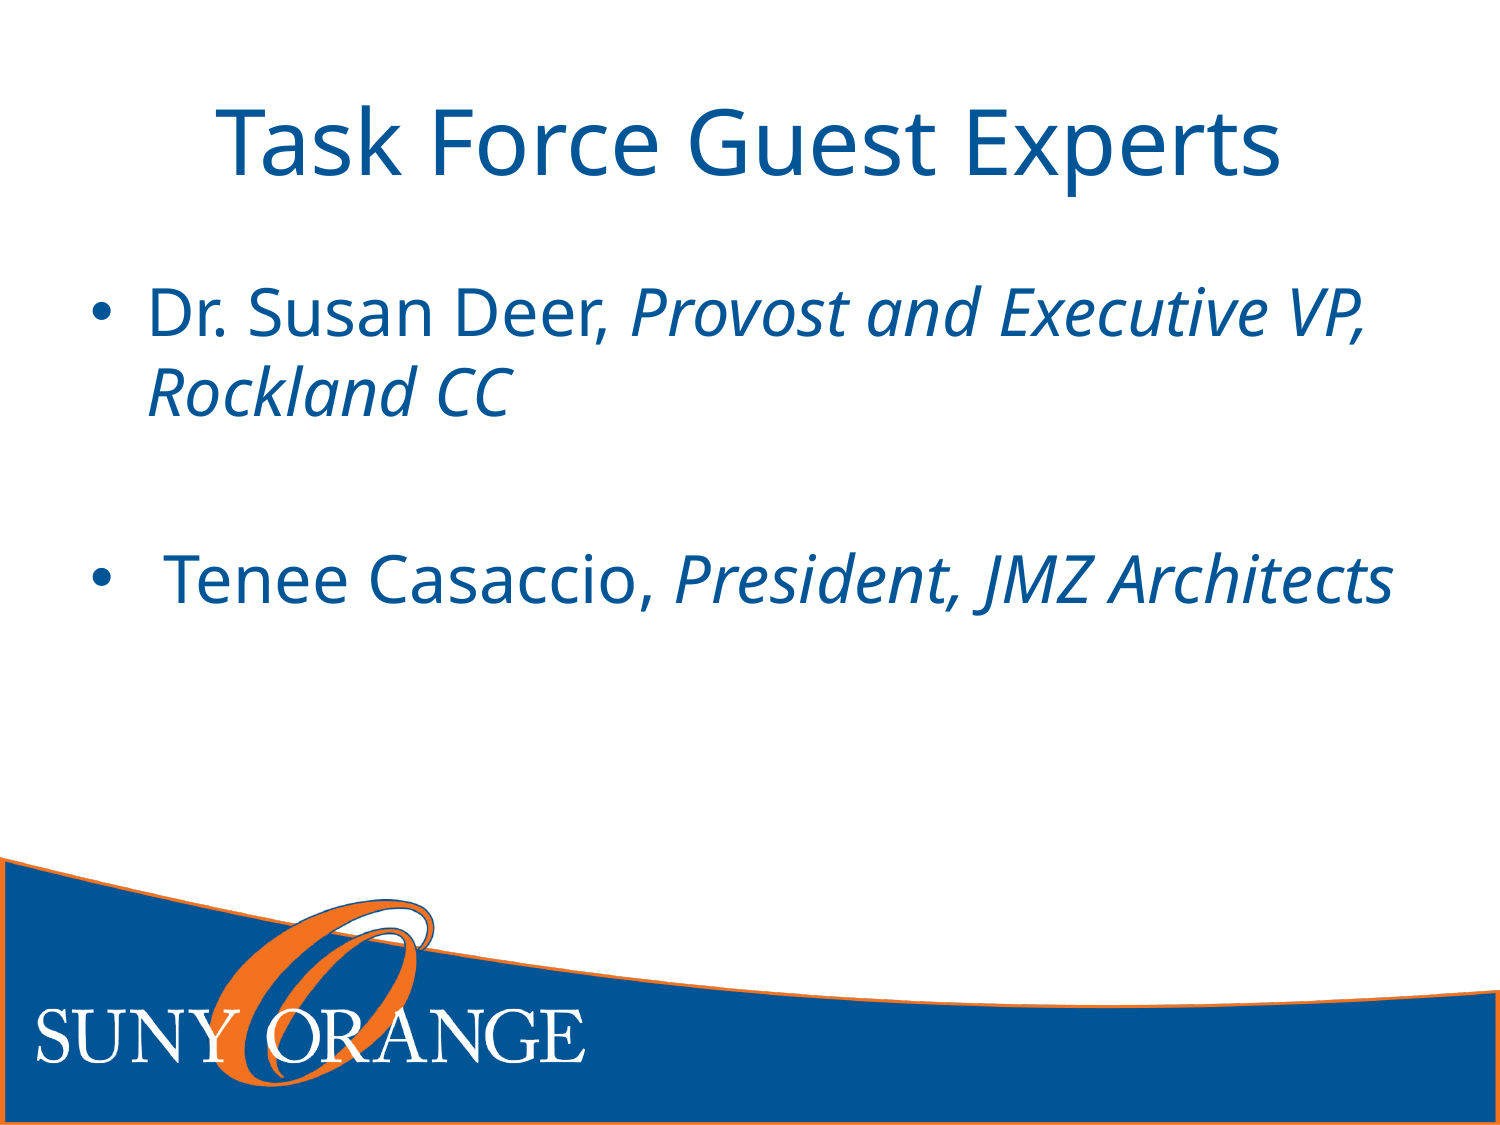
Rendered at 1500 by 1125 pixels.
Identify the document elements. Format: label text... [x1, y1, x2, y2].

title Task Force Guest Experts [75, 45, 1425, 233]
picture [0, 857, 1500, 1125]
list Dr. Susan Deer, Provost and Executive VP, Rockland CC Tenee Casaccio, President, JMZ Architects [75, 262, 1425, 863]
